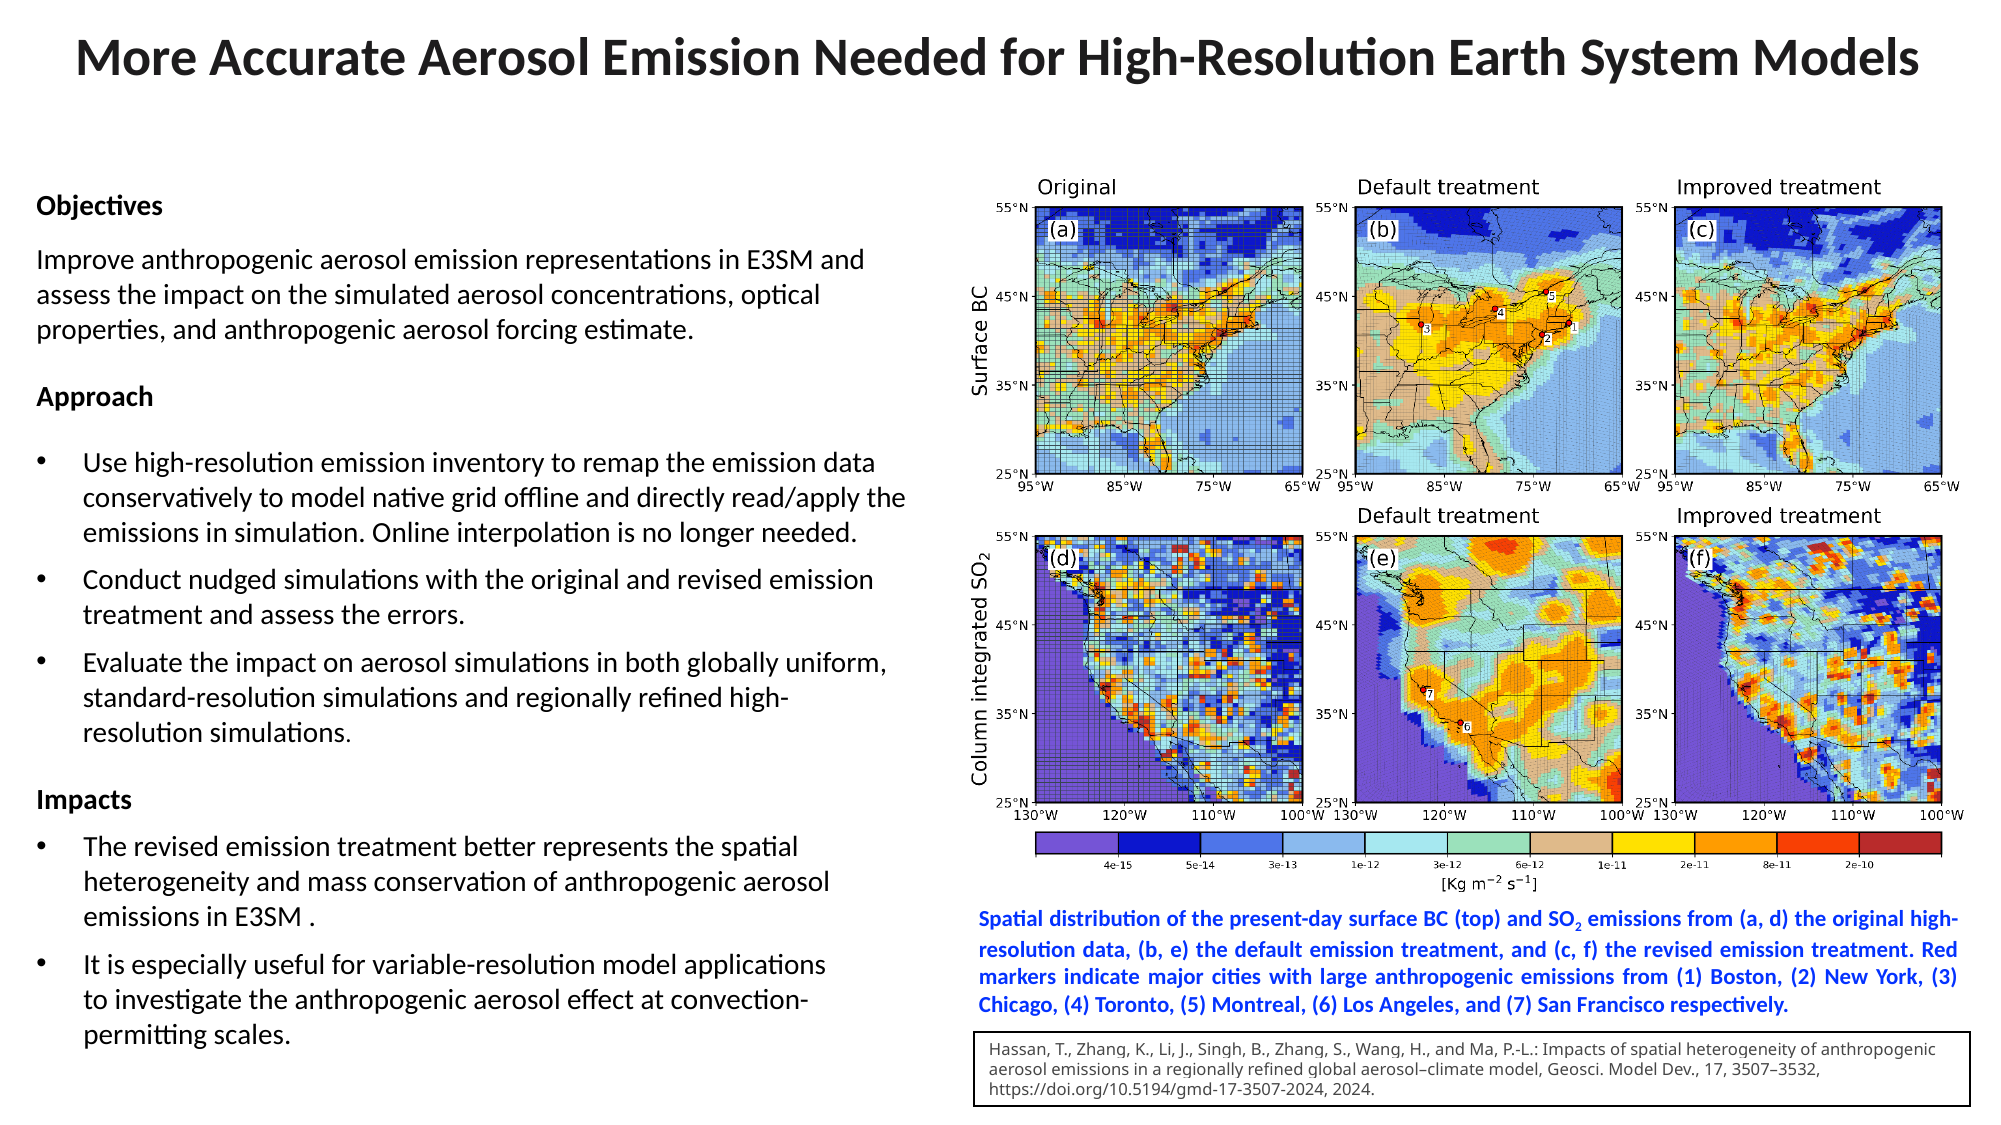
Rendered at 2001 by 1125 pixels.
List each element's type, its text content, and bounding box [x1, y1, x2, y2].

picture [963, 171, 1971, 911]
text_box Hassan, T., Zhang, K., Li, J., Singh, B., Zhang, S., Wang, H., and Ma, P.-L.: Impacts of spatial heterogeneity of anthropogenic aerosol emissions in a regionally refined global aerosol–climate model, Geosci. Model Dev., 17, 3507–3532, https://doi.org/10.5194/gmd-17-3507-2024, 2024. [974, 1031, 1971, 1107]
text_box Approach Use high-resolution emission inventory to remap the emission data conservatively to model native grid offline and directly read/apply the emissions in simulation. Online interpolation is no longer needed. Conduct nudged simulations with the original and revised emission treatment and assess the errors. Evaluate the impact on aerosol simulations in both globally uniform, standard-resolution simulations and regionally refined high-resolution simulations. [21, 369, 925, 769]
text_box Spatial distribution of the present-day surface BC (top) and SO2 emissions from (a, d) the original high-resolution data, (b, e) the default emission treatment, and (c, f) the revised emission treatment. Red markers indicate major cities with large anthropogenic emissions from (1) Boston, (2) New York, (3) Chicago, (4) Toronto, (5) Montreal, (6) Los Angeles, and (7) San Francisco respectively. [963, 913, 1974, 1025]
text_box Impacts The revised emission treatment better represents the spatial heterogeneity and mass conservation of anthropogenic aerosol emissions in E3SM . It is especially useful for variable-resolution model applications to investigate the anthropogenic aerosol effect at convection-permitting scales. [21, 772, 847, 1049]
text_box Objectives Improve anthropogenic aerosol emission representations in E3SM and assess the impact on the simulated aerosol concentrations, optical properties, and anthropogenic aerosol forcing estimate. [21, 179, 925, 369]
text_box More Accurate Aerosol Emission Needed for High-Resolution Earth System Models [21, 4, 1978, 95]
